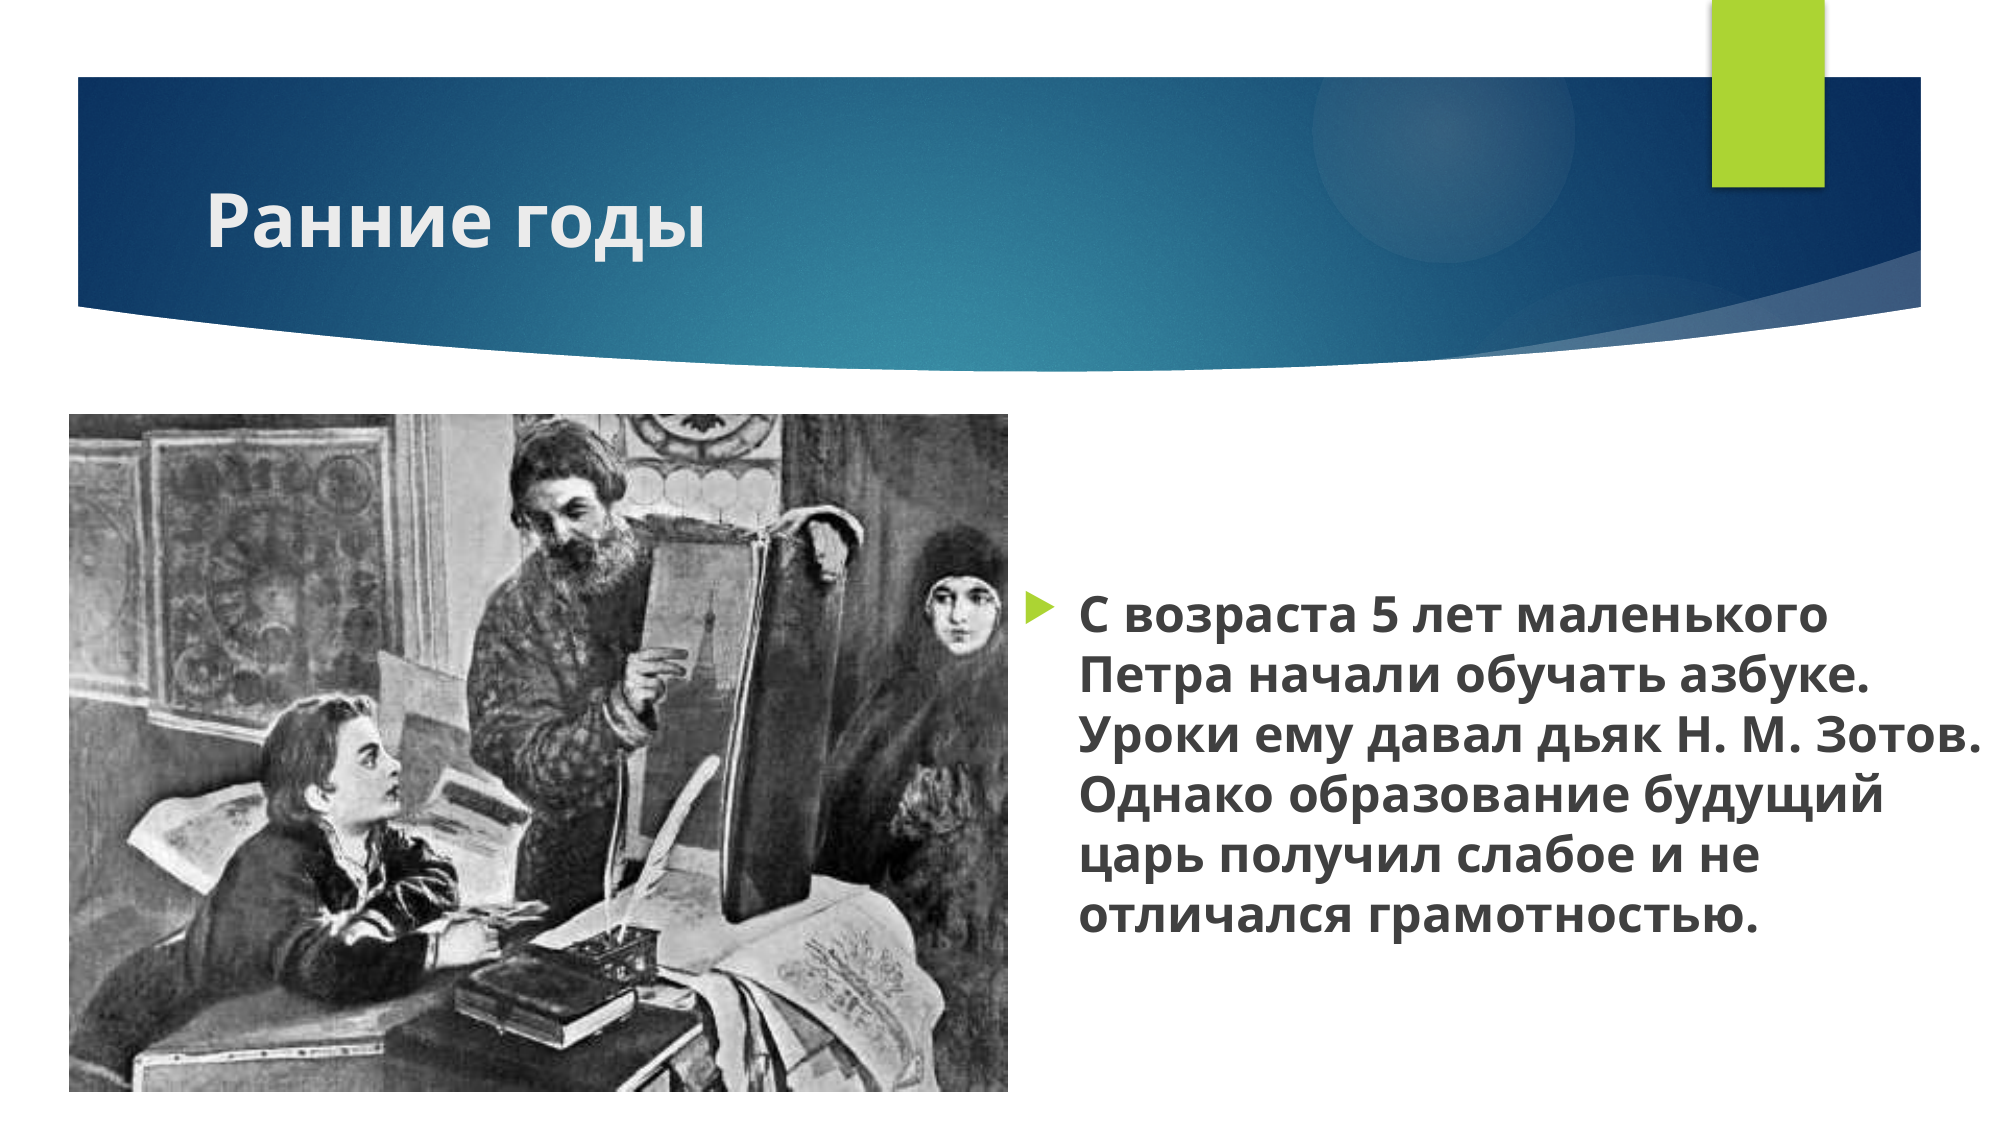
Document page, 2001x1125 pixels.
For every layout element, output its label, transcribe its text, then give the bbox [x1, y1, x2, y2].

picture [69, 413, 1008, 1092]
title Ранние годы [189, 159, 1627, 276]
list С возраста 5 лет маленького Петра начали обучать азбуке. Уроки ему давал дьяк Н. М. Зотов. Однако образование будущий царь получил слабое и не отличался грамотностью. [1013, 575, 2000, 1042]
